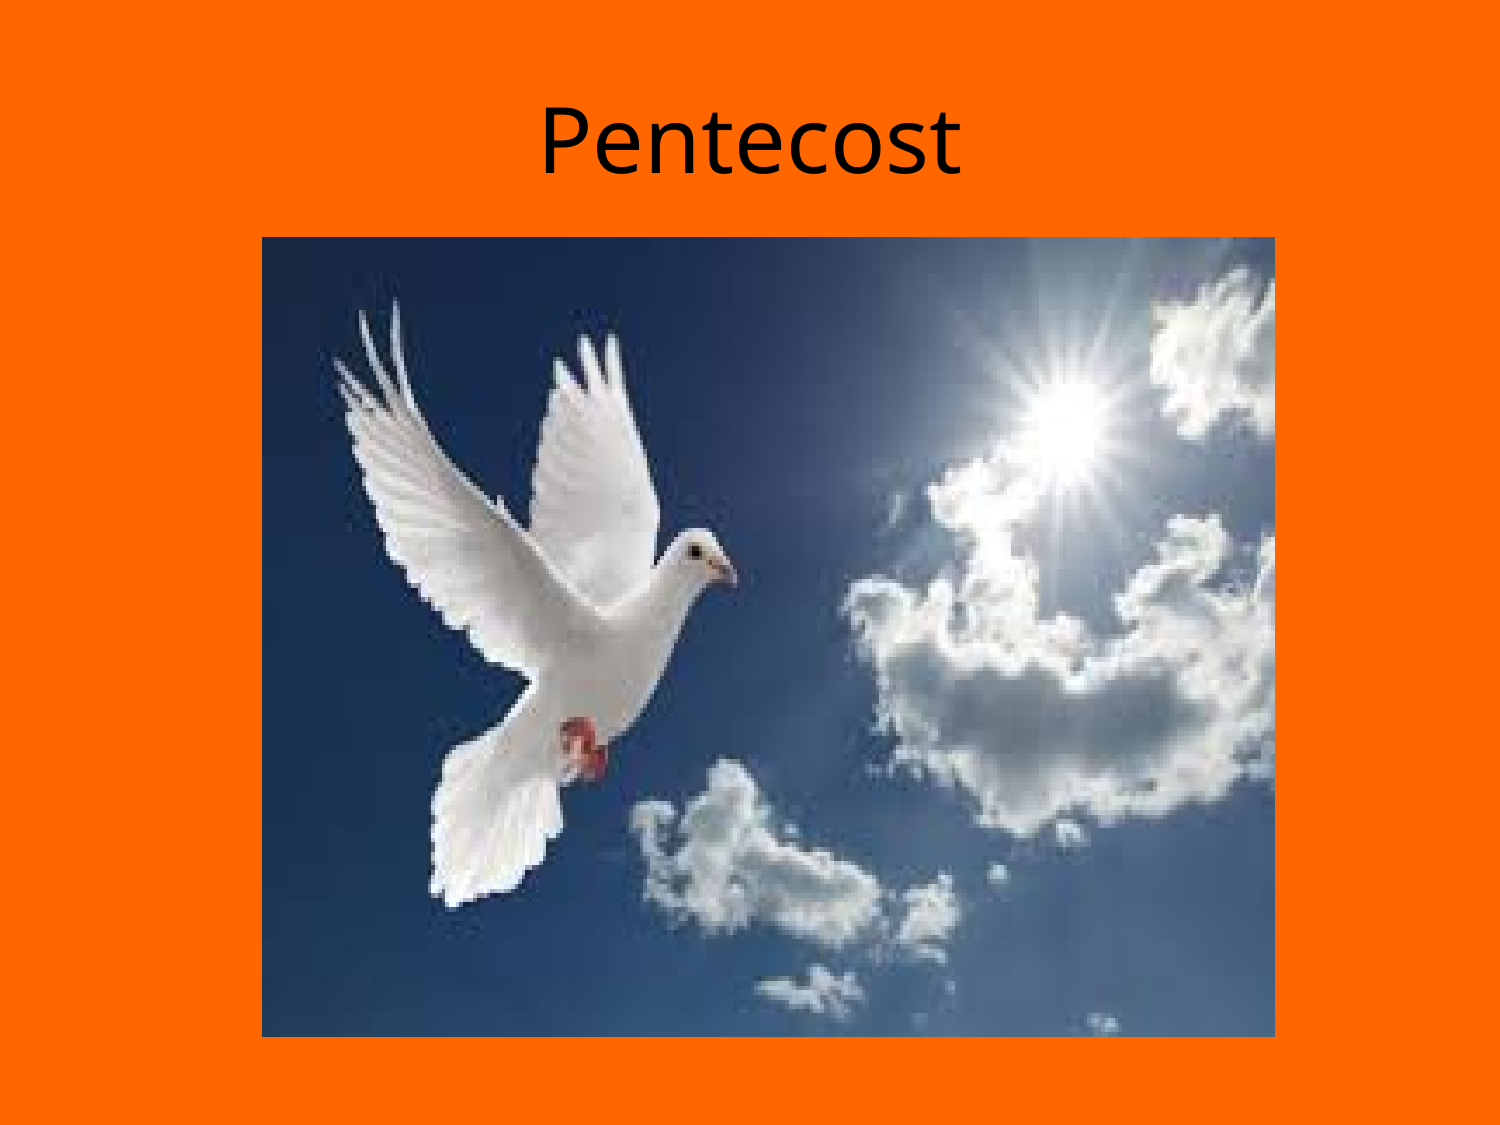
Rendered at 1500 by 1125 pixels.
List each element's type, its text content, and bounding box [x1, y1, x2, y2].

picture [262, 237, 1276, 1037]
text_box Pentecost [162, 74, 1338, 200]
